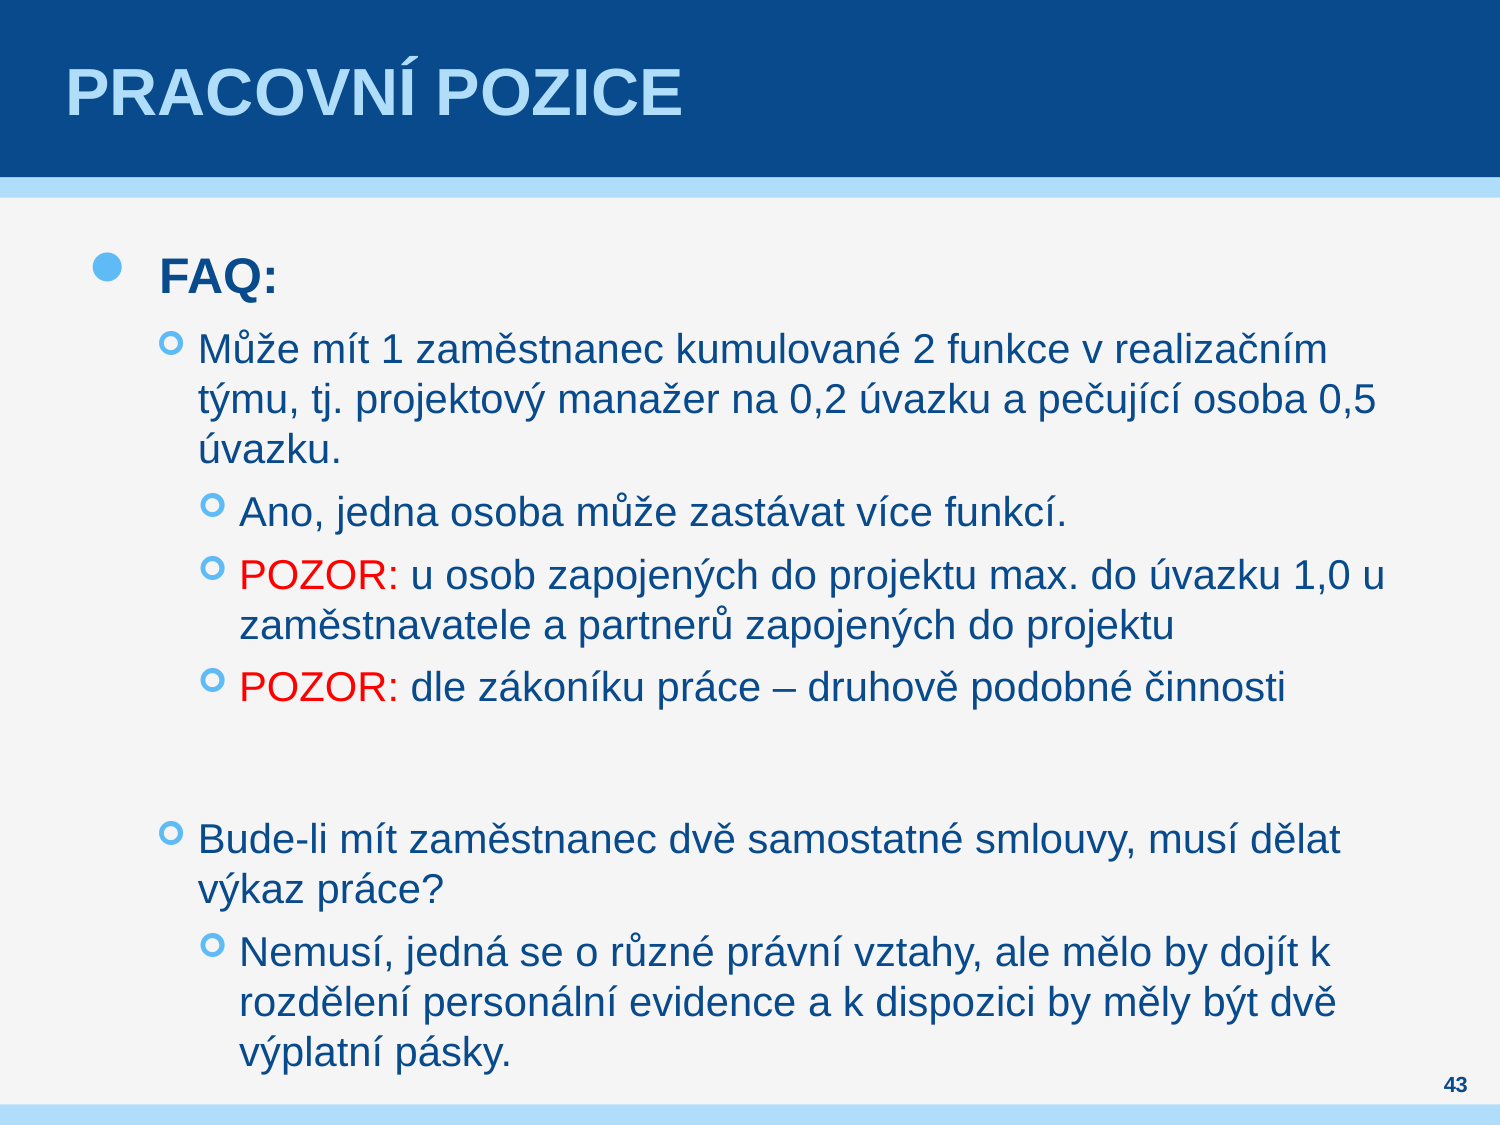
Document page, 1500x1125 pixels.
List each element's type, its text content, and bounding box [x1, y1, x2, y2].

title Pracovní pozice [59, 0, 1441, 178]
list FAQ: Může mít 1 zaměstnanec kumulované 2 funkce v realizačním týmu, tj. projektový manažer na 0,2 úvazku a pečující osoba 0,5 úvazku. Ano, jedna osoba může zastávat více funkcí. POZOR: u osob zapojených do projektu max. do úvazku 1,0 u zaměstnavatele a partnerů zapojených do projektu POZOR: dle zákoníku práce – druhově podobné činnosti Bude-li mít zaměstnanec dvě samostatné smlouvy, musí dělat výkaz práce? Nemusí, jedná se o různé právní vztahy, ale mělo by dojít k rozdělení personální evidence a k dispozici by měly být dvě výplatní pásky. [88, 243, 1412, 993]
slide_number 43 [1417, 1068, 1495, 1099]
